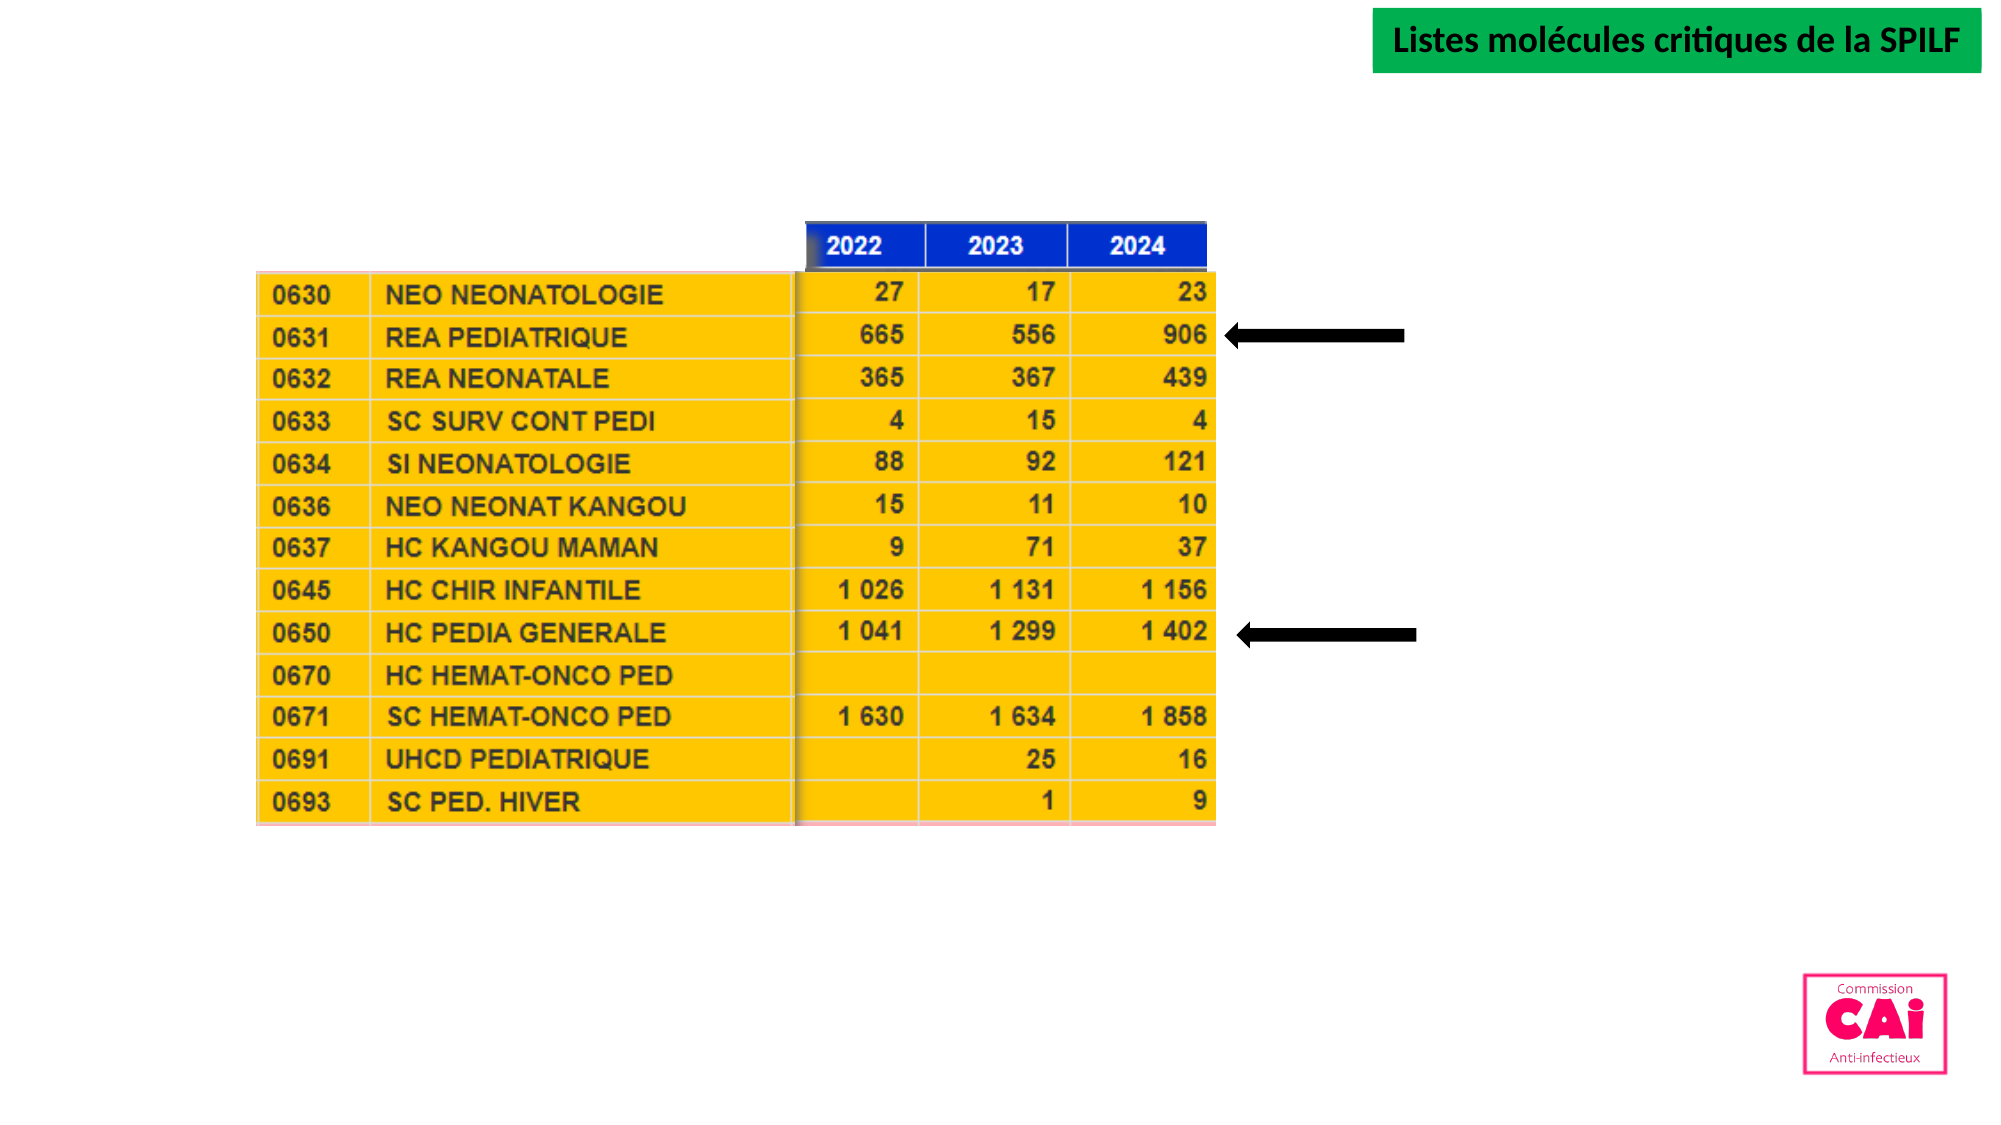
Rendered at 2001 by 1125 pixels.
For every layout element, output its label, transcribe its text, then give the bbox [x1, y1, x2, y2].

text_box Listes molécules critiques de la SPILF [1372, 7, 1982, 68]
text_box [1222, 319, 1406, 352]
text_box [1234, 618, 1418, 651]
picture [256, 221, 1216, 826]
picture [1788, 965, 1961, 1086]
